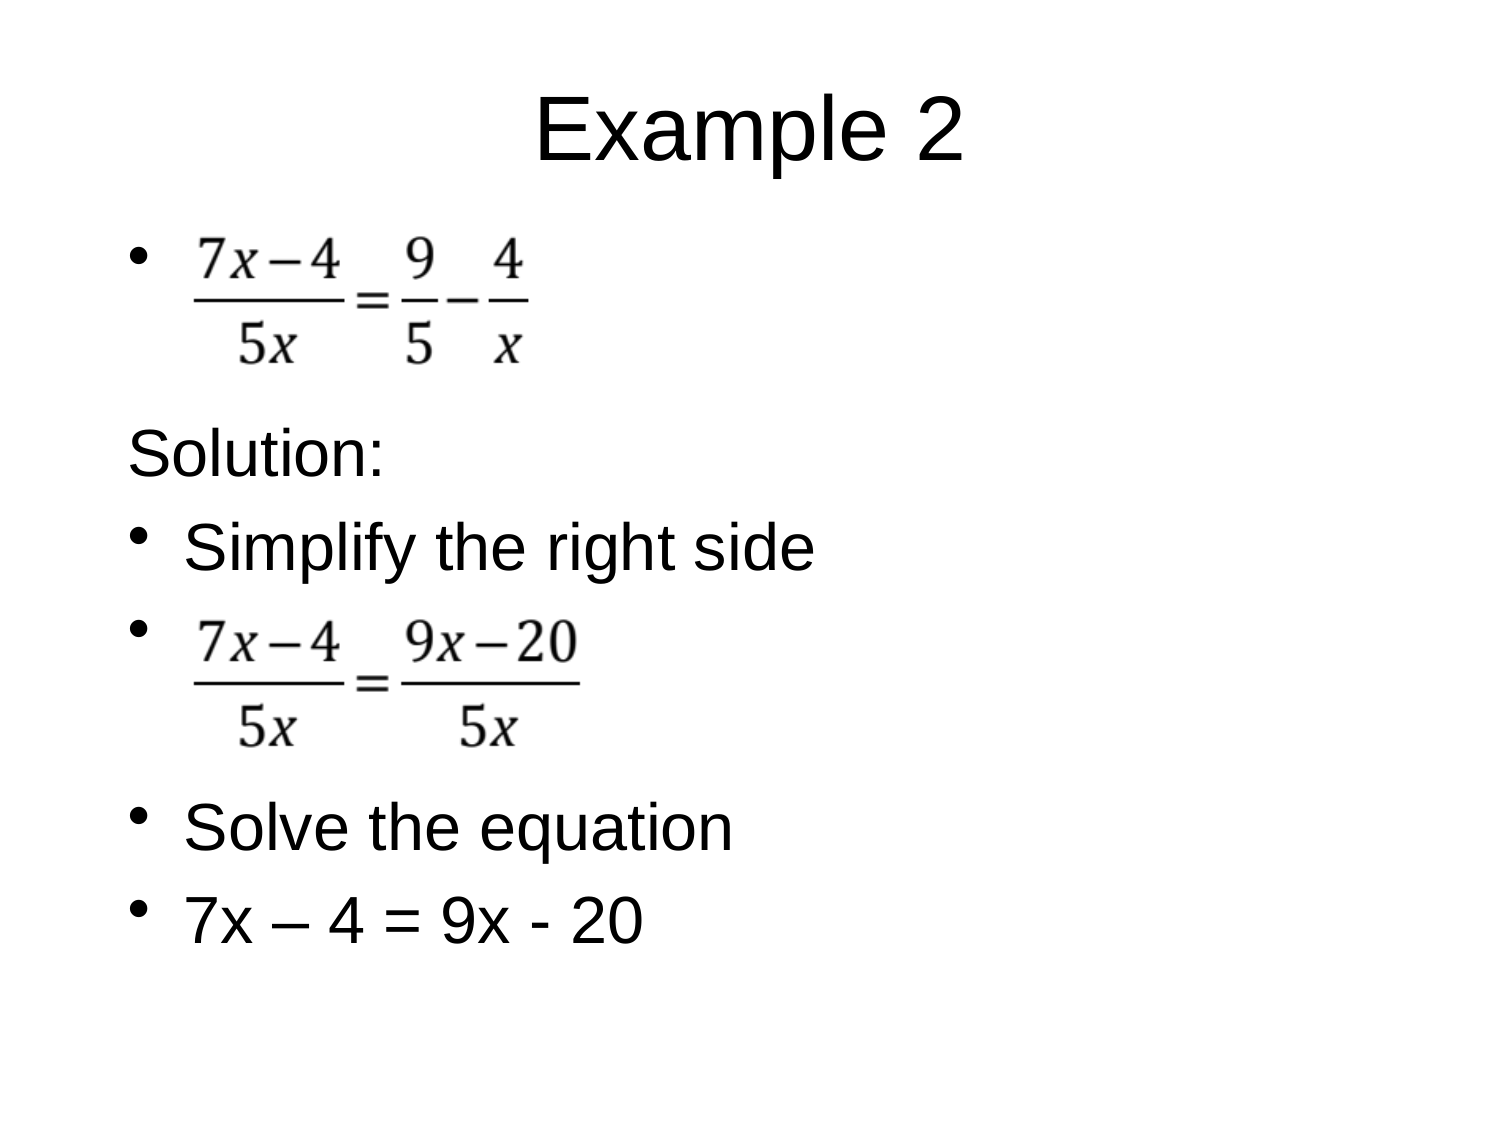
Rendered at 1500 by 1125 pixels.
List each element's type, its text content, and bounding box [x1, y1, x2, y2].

picture [191, 215, 532, 365]
list Solution: Simplify the right side Solve the equation 7x – 4 = 9x - 20 [112, 216, 1388, 1020]
picture [191, 599, 582, 748]
title Example 2 [112, 60, 1388, 187]
